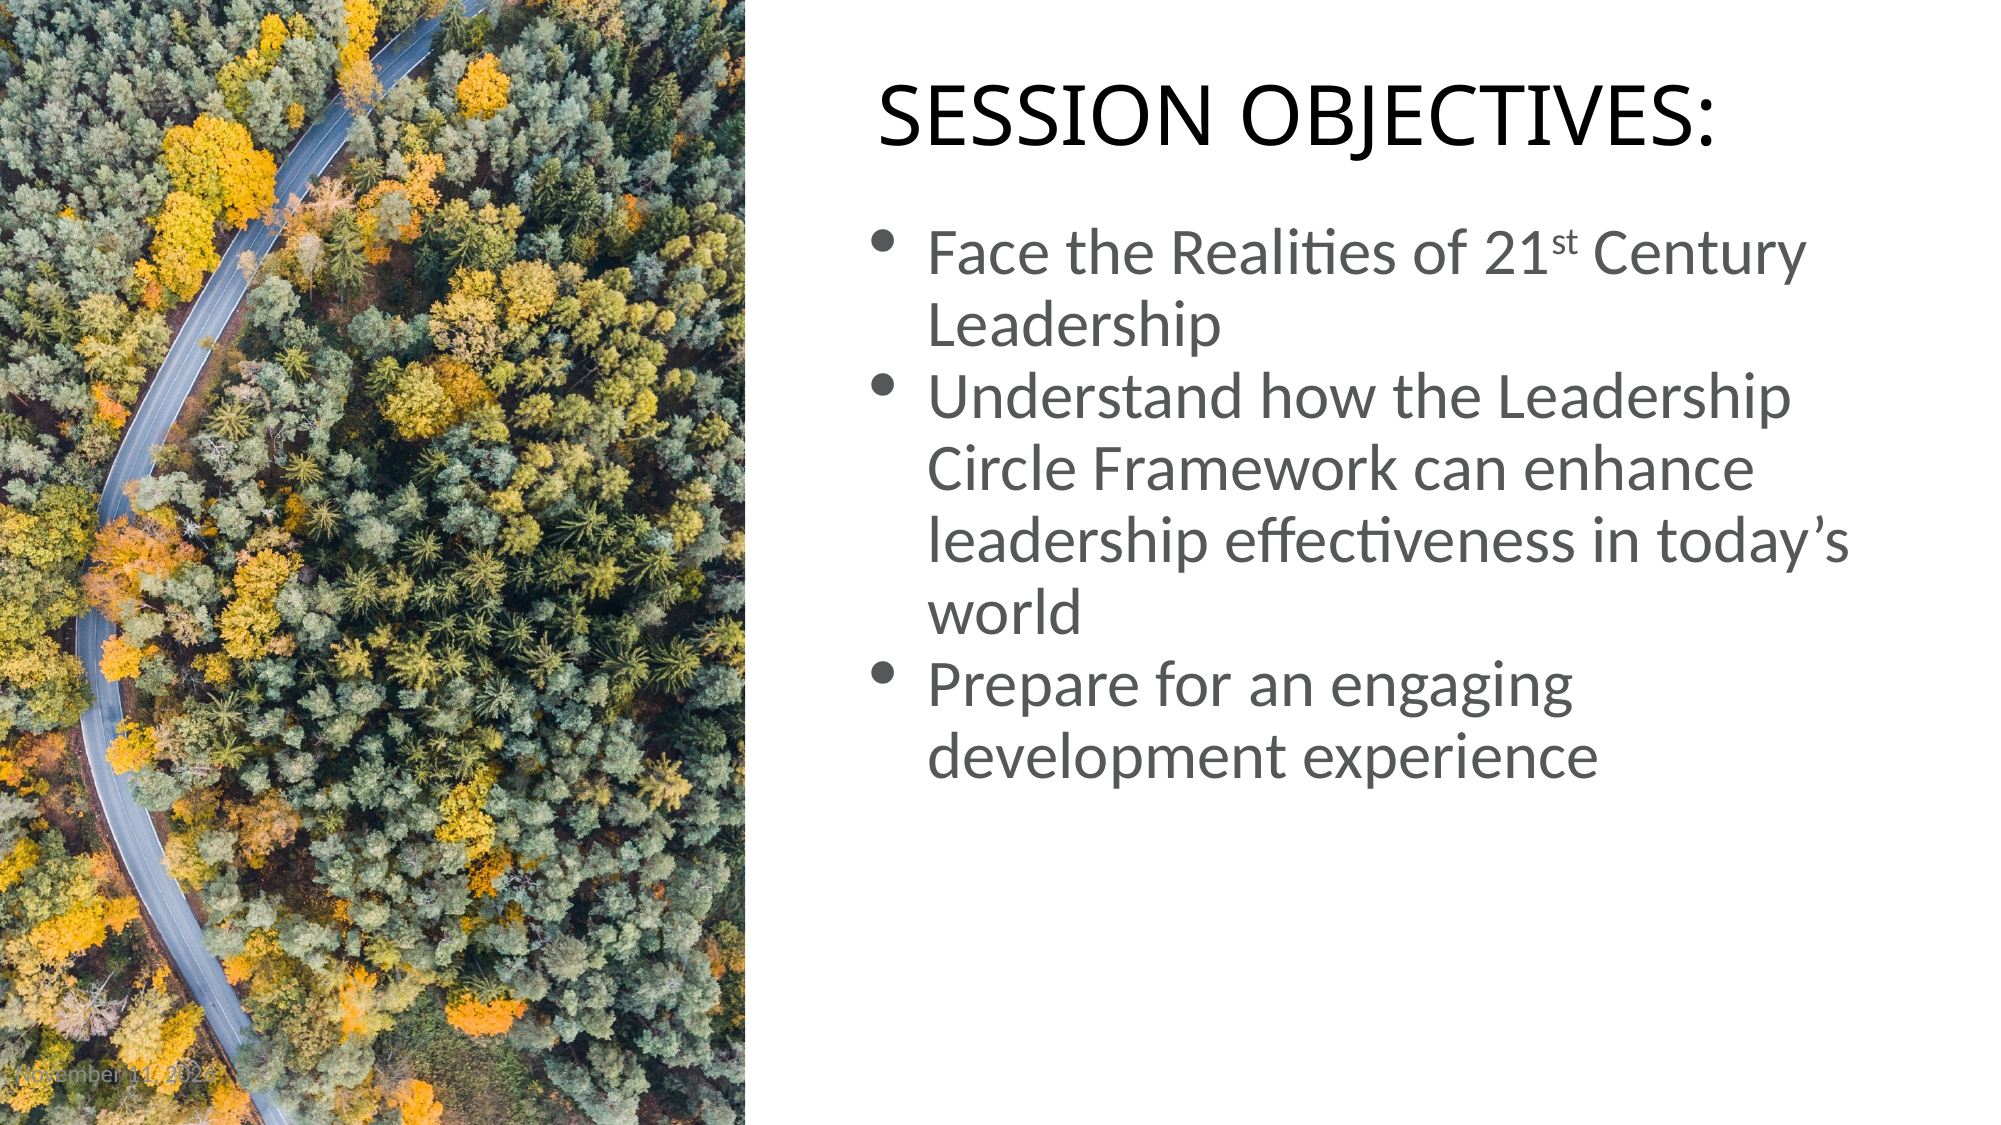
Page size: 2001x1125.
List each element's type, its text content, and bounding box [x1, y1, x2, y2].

list Face the Realities of 21st Century Leadership Understand how the Leadership Circle Framework can enhance leadership effectiveness in today’s world Prepare for an engaging development experience [856, 209, 1909, 1063]
picture [0, 0, 746, 1125]
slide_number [0, 1042, 467, 1103]
title Session Objectives: [862, 62, 1933, 175]
